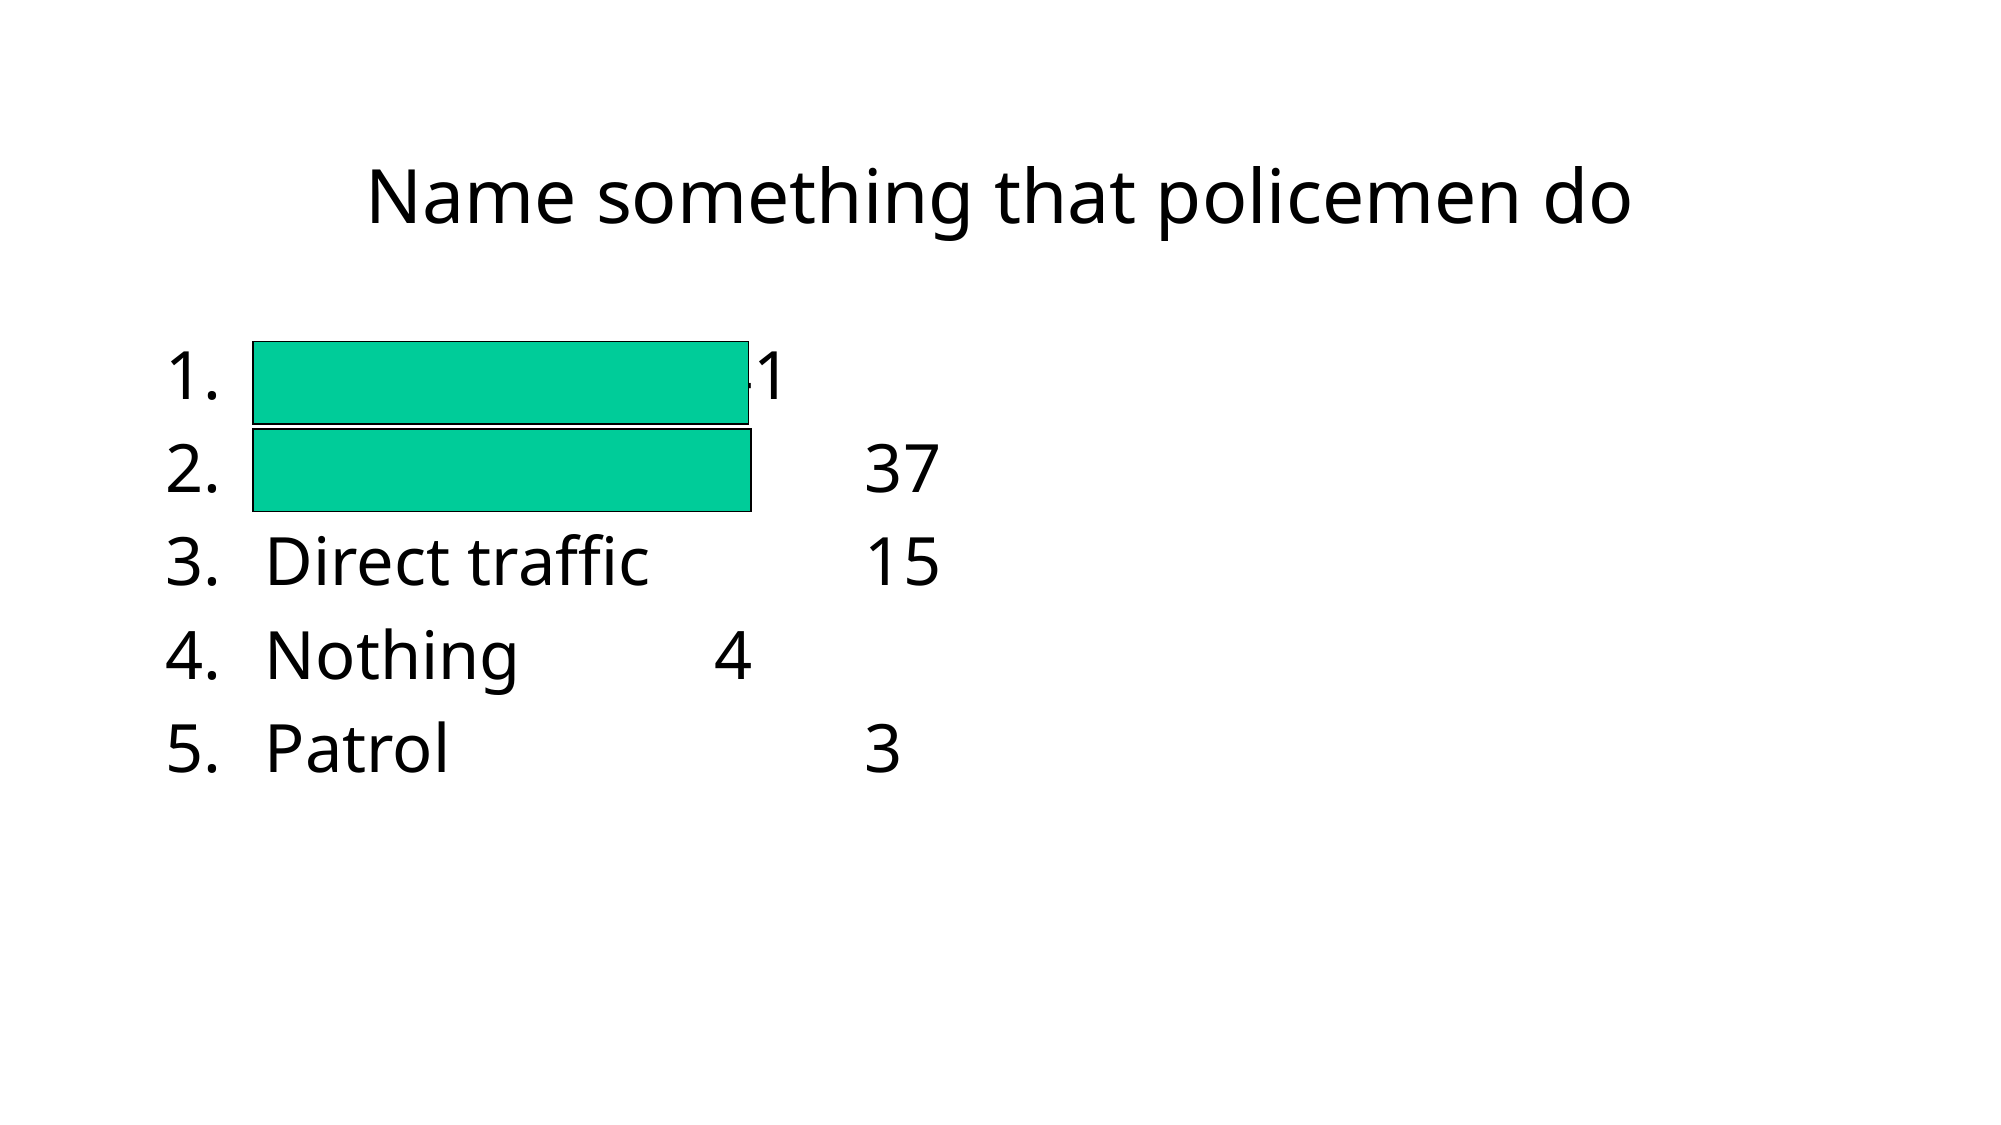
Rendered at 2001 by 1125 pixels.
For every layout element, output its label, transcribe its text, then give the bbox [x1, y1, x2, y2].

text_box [252, 341, 752, 512]
list Arrest people 41 Give fines 37 Direct traffic 15 Nothing 4 Patrol 3 [150, 324, 1850, 1000]
title Name something that policemen do [150, 99, 1850, 288]
